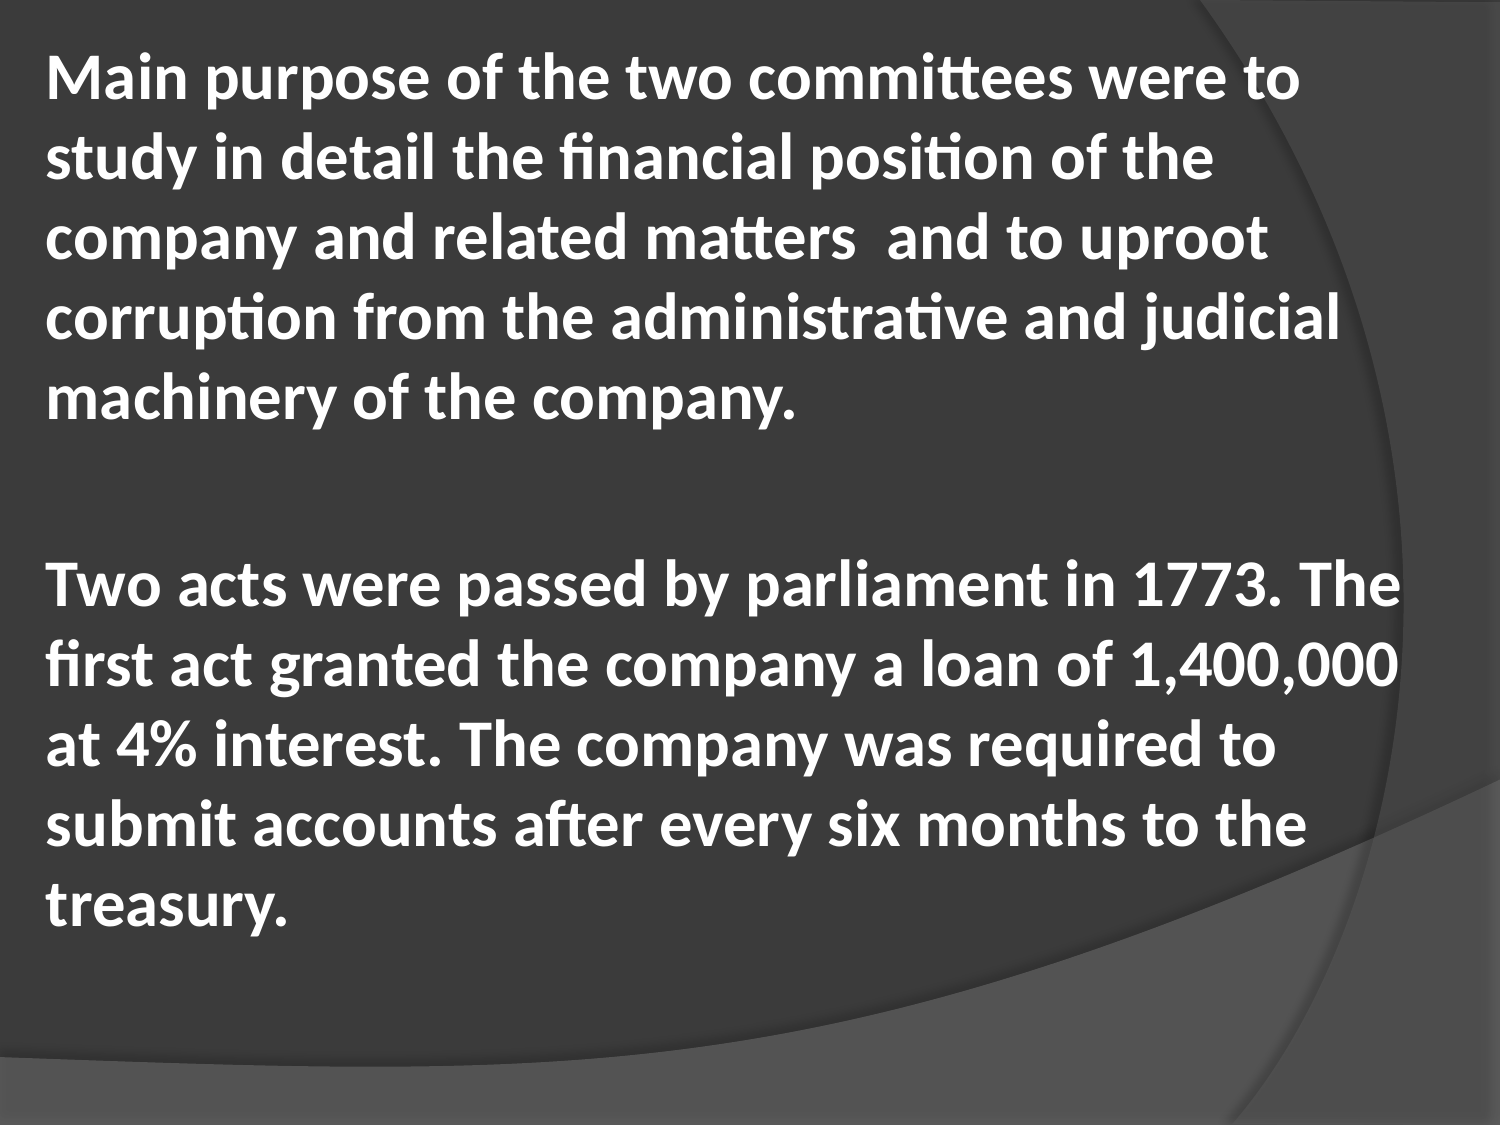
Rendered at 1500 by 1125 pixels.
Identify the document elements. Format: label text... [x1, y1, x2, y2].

list Main purpose of the two committees were to study in detail the financial position of the company and related matters and to uproot corruption from the administrative and judicial machinery of the company. Two acts were passed by parliament in 1773. The first act granted the company a loan of 1,400,000 at 4% interest. The company was required to submit accounts after every six months to the treasury. [24, 24, 1463, 1088]
